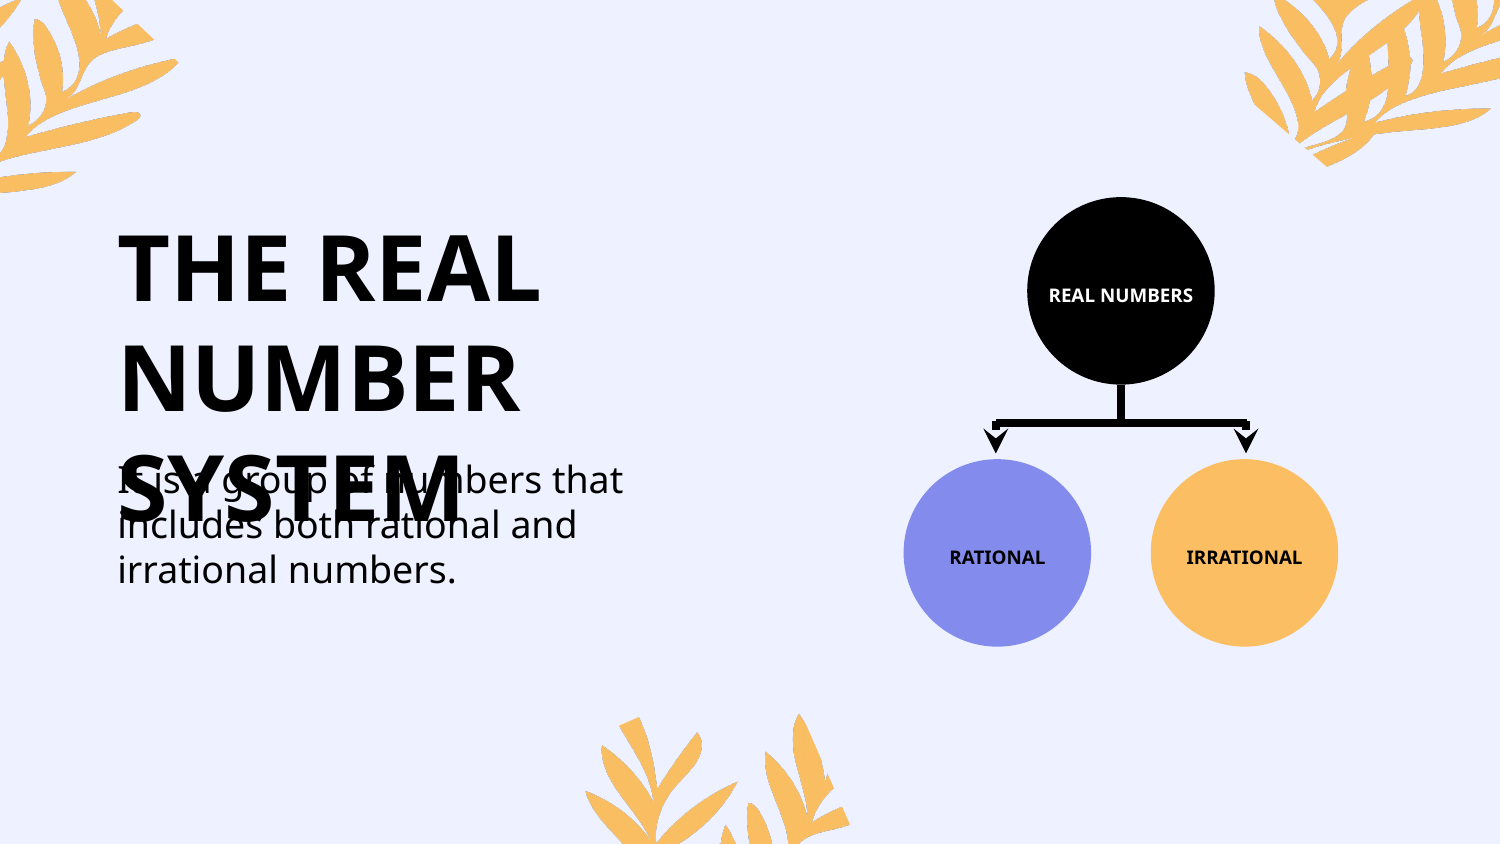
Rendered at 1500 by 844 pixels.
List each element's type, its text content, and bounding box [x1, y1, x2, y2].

text_box [1200, 0, 1500, 239]
text_box THE REAL NUMBER SYSTEM [117, 209, 802, 540]
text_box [903, 196, 1339, 647]
text_box [0, 0, 218, 301]
text_box It is a group of numbers that includes both rational and irrational numbers. [117, 455, 684, 591]
text_box [523, 656, 859, 844]
